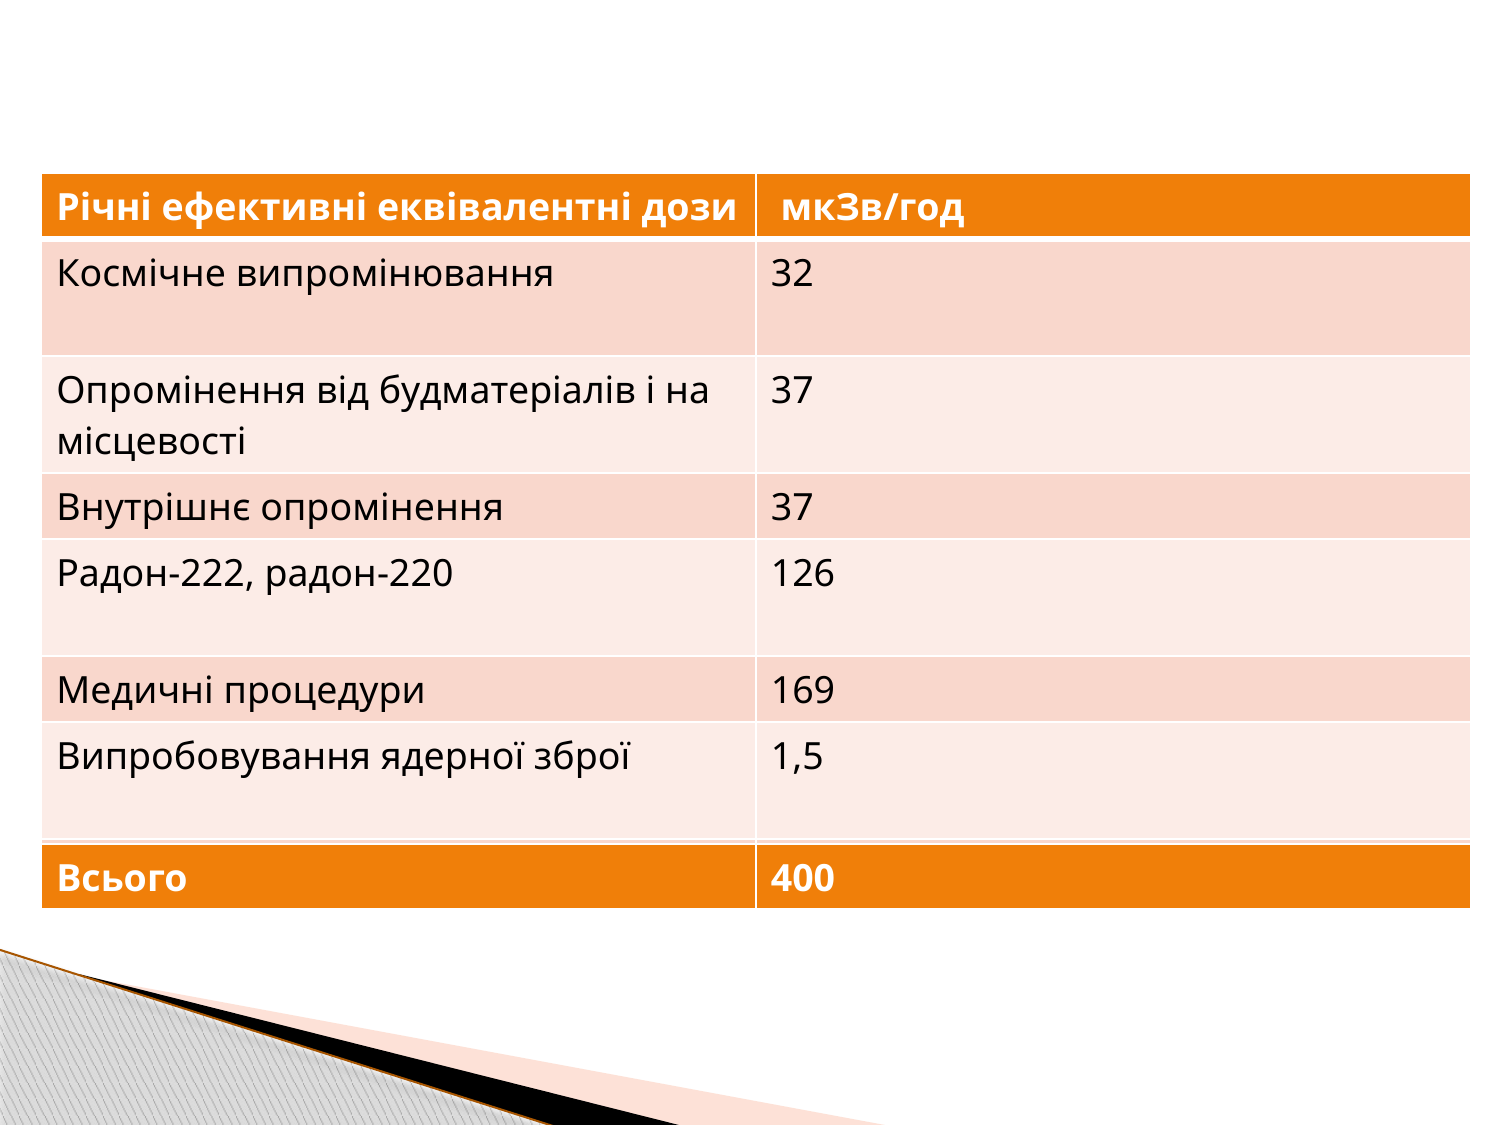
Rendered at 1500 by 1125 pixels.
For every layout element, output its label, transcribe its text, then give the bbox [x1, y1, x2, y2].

table_cell 37 [757, 357, 1470, 472]
table_header Всього [42, 845, 755, 908]
table_cell 169 [757, 657, 1470, 721]
table_cell Медичні процедури [42, 657, 755, 721]
table_cell Опромінення від будматеріалів і на місцевості [42, 357, 755, 472]
table_cell 126 [757, 540, 1470, 655]
table_cell Внутрішнє опромінення [42, 474, 755, 538]
table_header мкЗв/год [757, 174, 1470, 236]
table_header Річні ефективні еквівалентні дози [42, 174, 755, 236]
table_cell Радон-222, радон-220 [42, 540, 755, 655]
table_cell 1,5 [757, 723, 1470, 838]
table_cell 37 [757, 474, 1470, 538]
table_cell Космічне випромінювання [42, 242, 755, 355]
table_cell 32 [757, 242, 1470, 355]
table_header 400 [757, 845, 1470, 908]
table_cell Випробовування ядерної зброї [42, 723, 755, 838]
